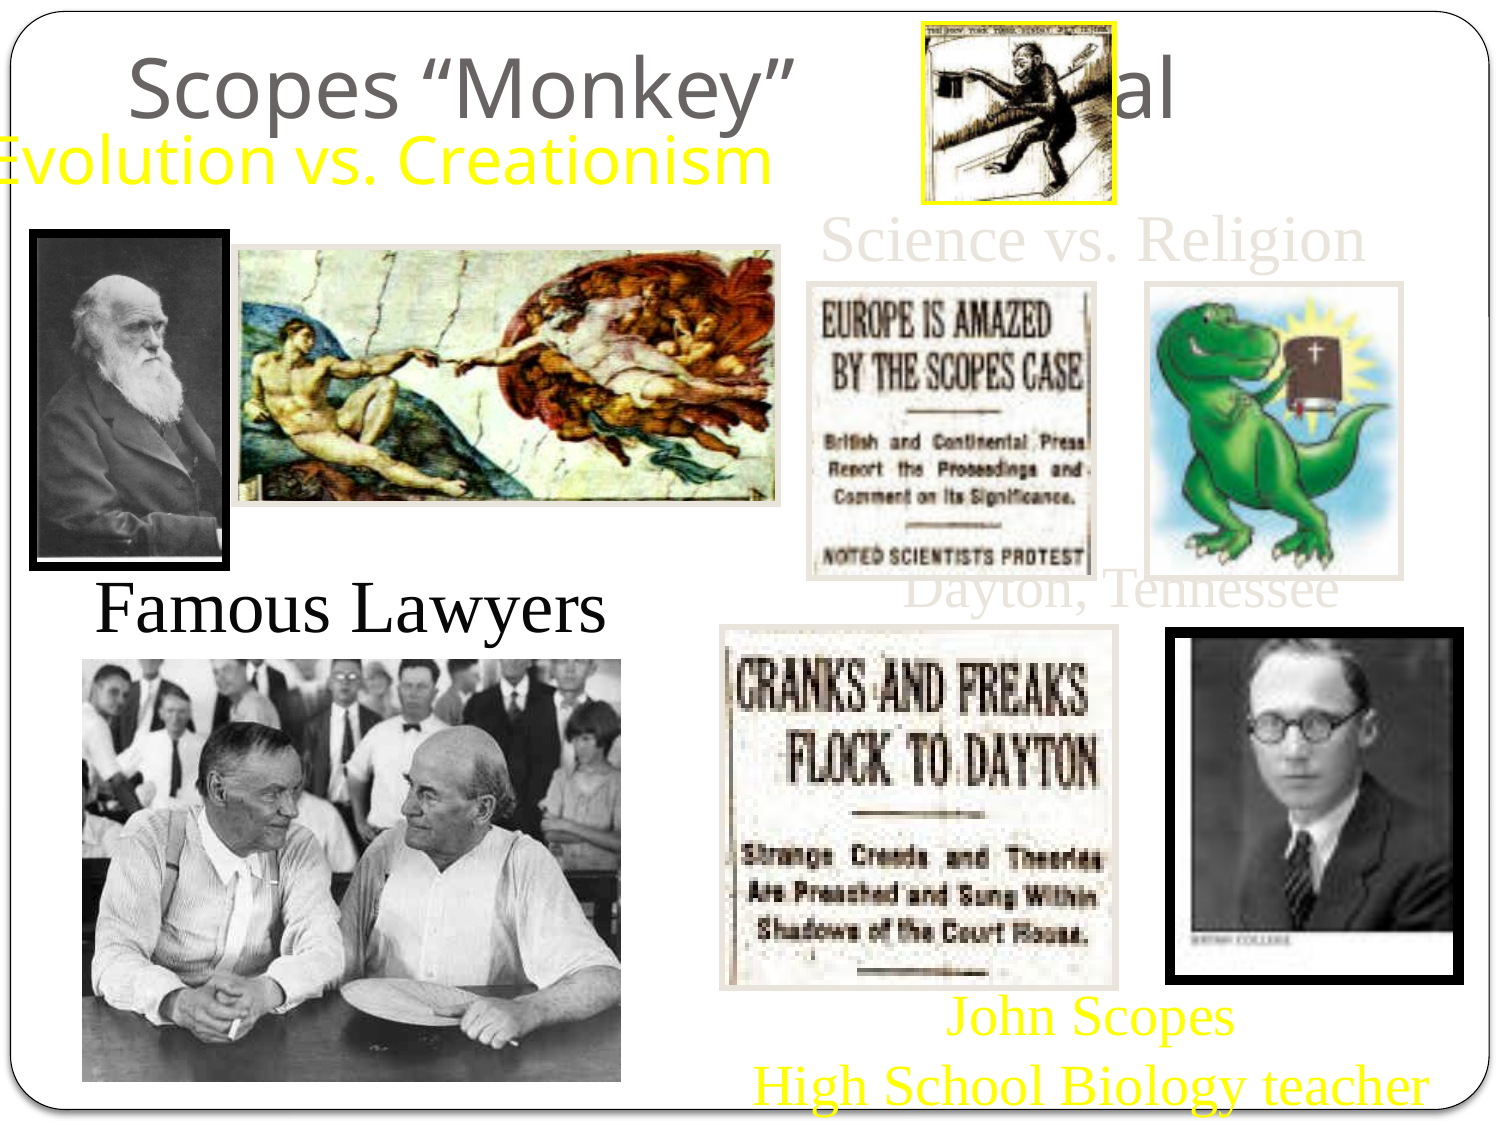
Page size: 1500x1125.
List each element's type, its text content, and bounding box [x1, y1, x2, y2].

picture [37, 237, 223, 563]
title Scopes “Monkey” Trial [112, 0, 1388, 150]
picture [1149, 287, 1399, 576]
picture [237, 249, 776, 502]
text_box Evolution vs. Creationism [0, 110, 791, 205]
picture [82, 658, 621, 1083]
text_box Dayton, Tennessee [887, 541, 1356, 627]
picture [924, 24, 1113, 201]
text_box Famous Lawyers [79, 549, 624, 655]
picture [1174, 637, 1454, 976]
text_box John Scopes High School Biology teacher [737, 969, 1446, 1125]
picture [724, 630, 1113, 985]
text_box Science vs. Religion [805, 187, 1383, 283]
picture [812, 287, 1091, 576]
